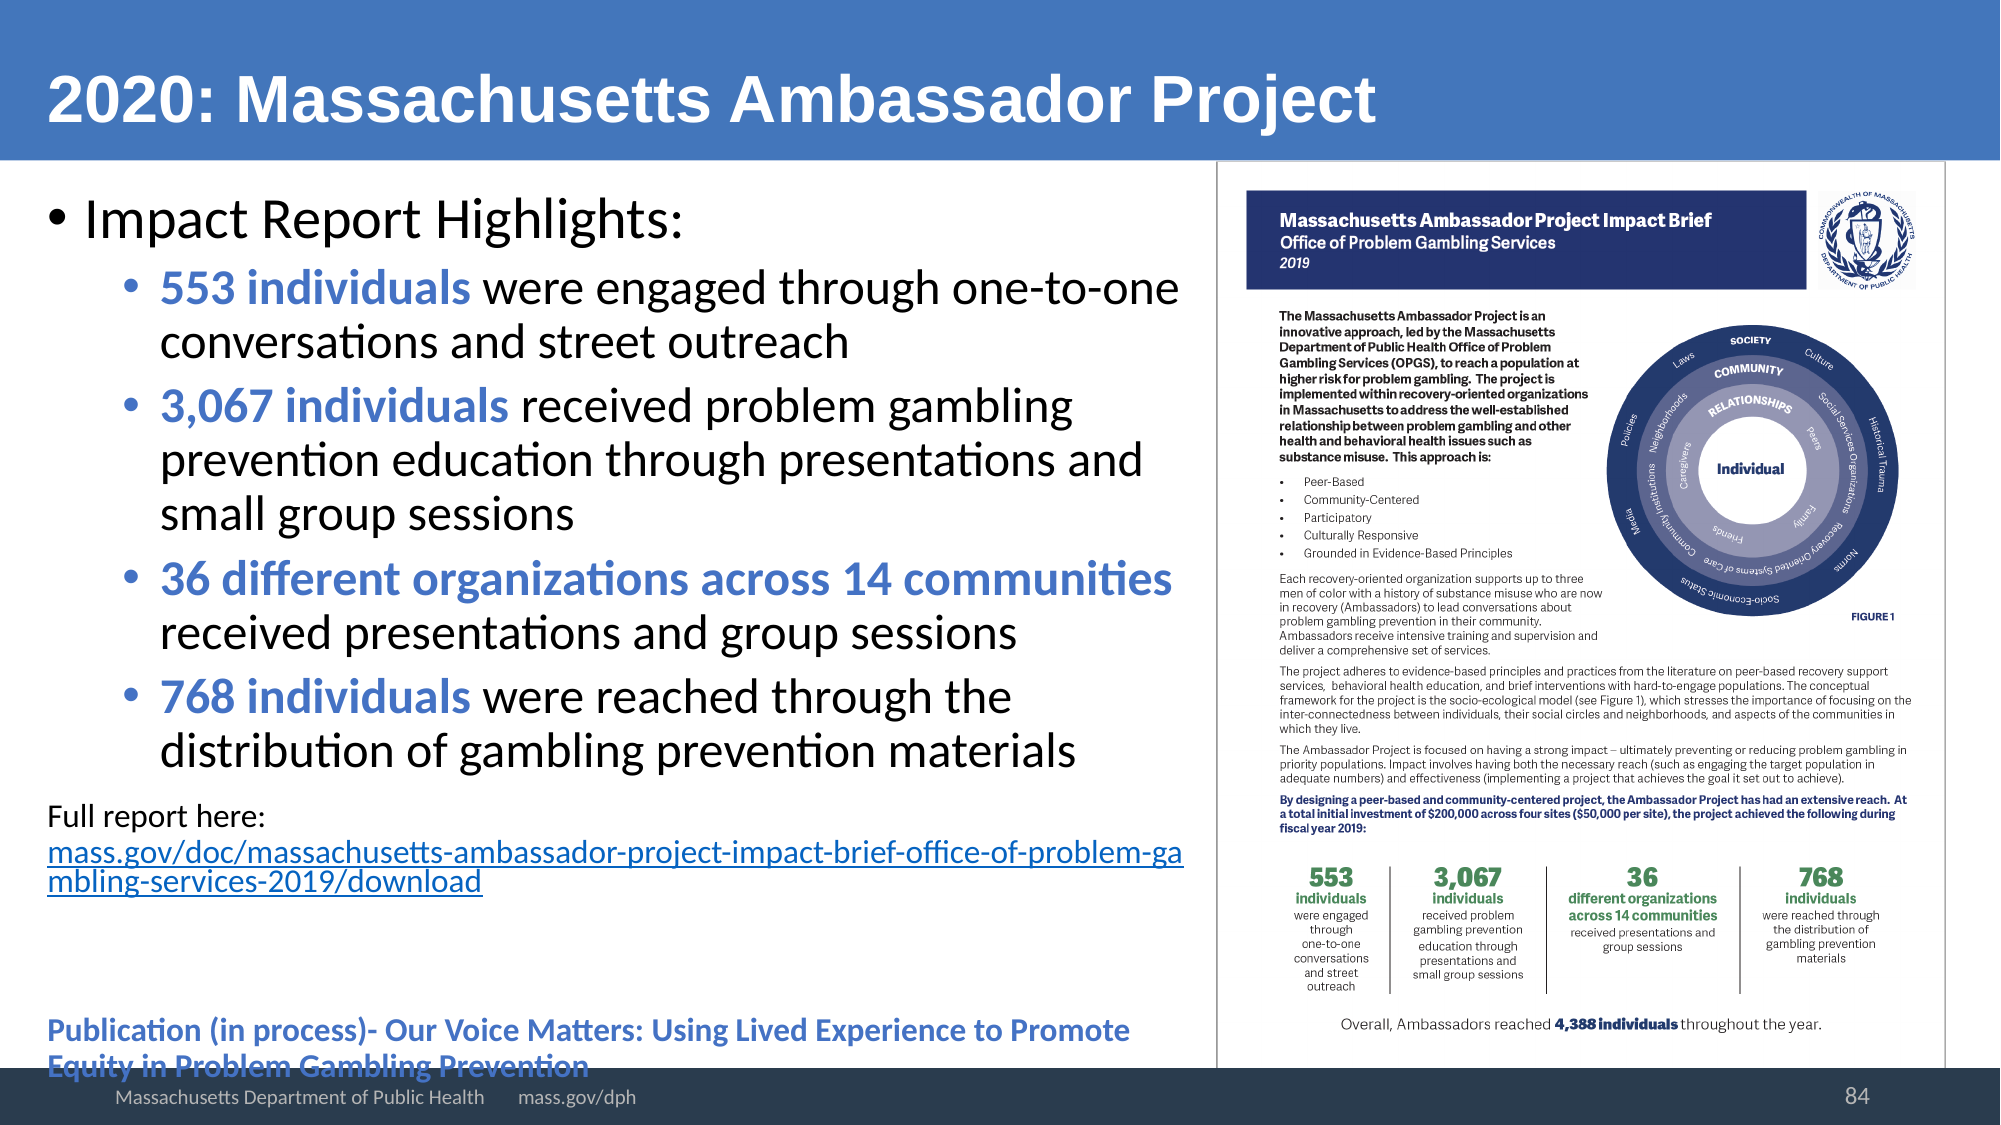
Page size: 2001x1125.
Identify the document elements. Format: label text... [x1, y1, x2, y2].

list Impact Report Highlights: 553 individuals were engaged through one-to-one conversations and street outreach 3,067 individuals received problem gambling prevention education through presentations and small group sessions 36 different organizations across 14 communities received presentations and group sessions 768 individuals were reached through the distribution of gambling prevention materials Full report here: mass.gov/doc/massachusetts-ambassador-project-impact-brief-office-of-problem-gambling-services-2019/download Publication (in process)- Our Voice Matters: Using Lived Experience to Promote Equity in Problem Gambling Prevention [32, 180, 1216, 1044]
text_box 2020: Massachusetts Ambassador Project [32, 48, 2000, 143]
slide_number 84 [1436, 1068, 1886, 1125]
footer Massachusetts Department of Public Health mass.gov/dph [100, 1068, 727, 1124]
picture [1216, 161, 1946, 1068]
